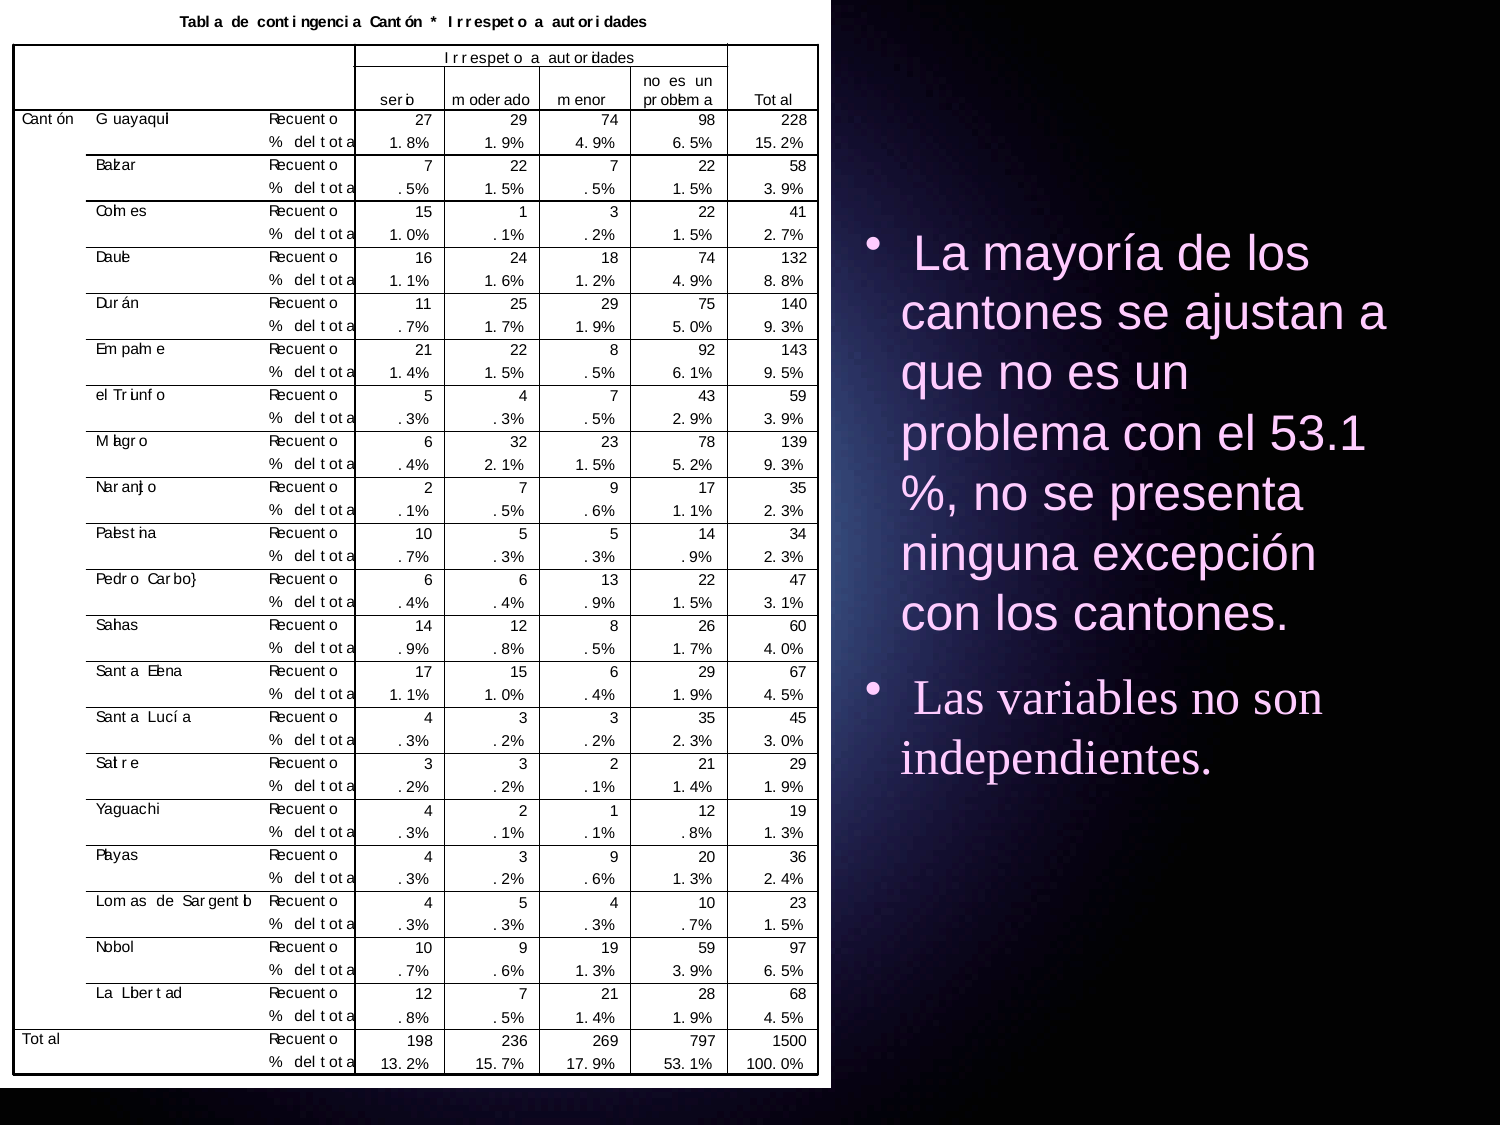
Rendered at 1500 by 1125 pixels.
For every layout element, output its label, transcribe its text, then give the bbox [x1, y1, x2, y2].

text_box La mayoría de los cantones se ajustan a que no es un problema con el 53.1 %, no se presenta ninguna excepción con los cantones. Las variables no son independientes. [849, 212, 1425, 793]
picture [0, 0, 1500, 1125]
